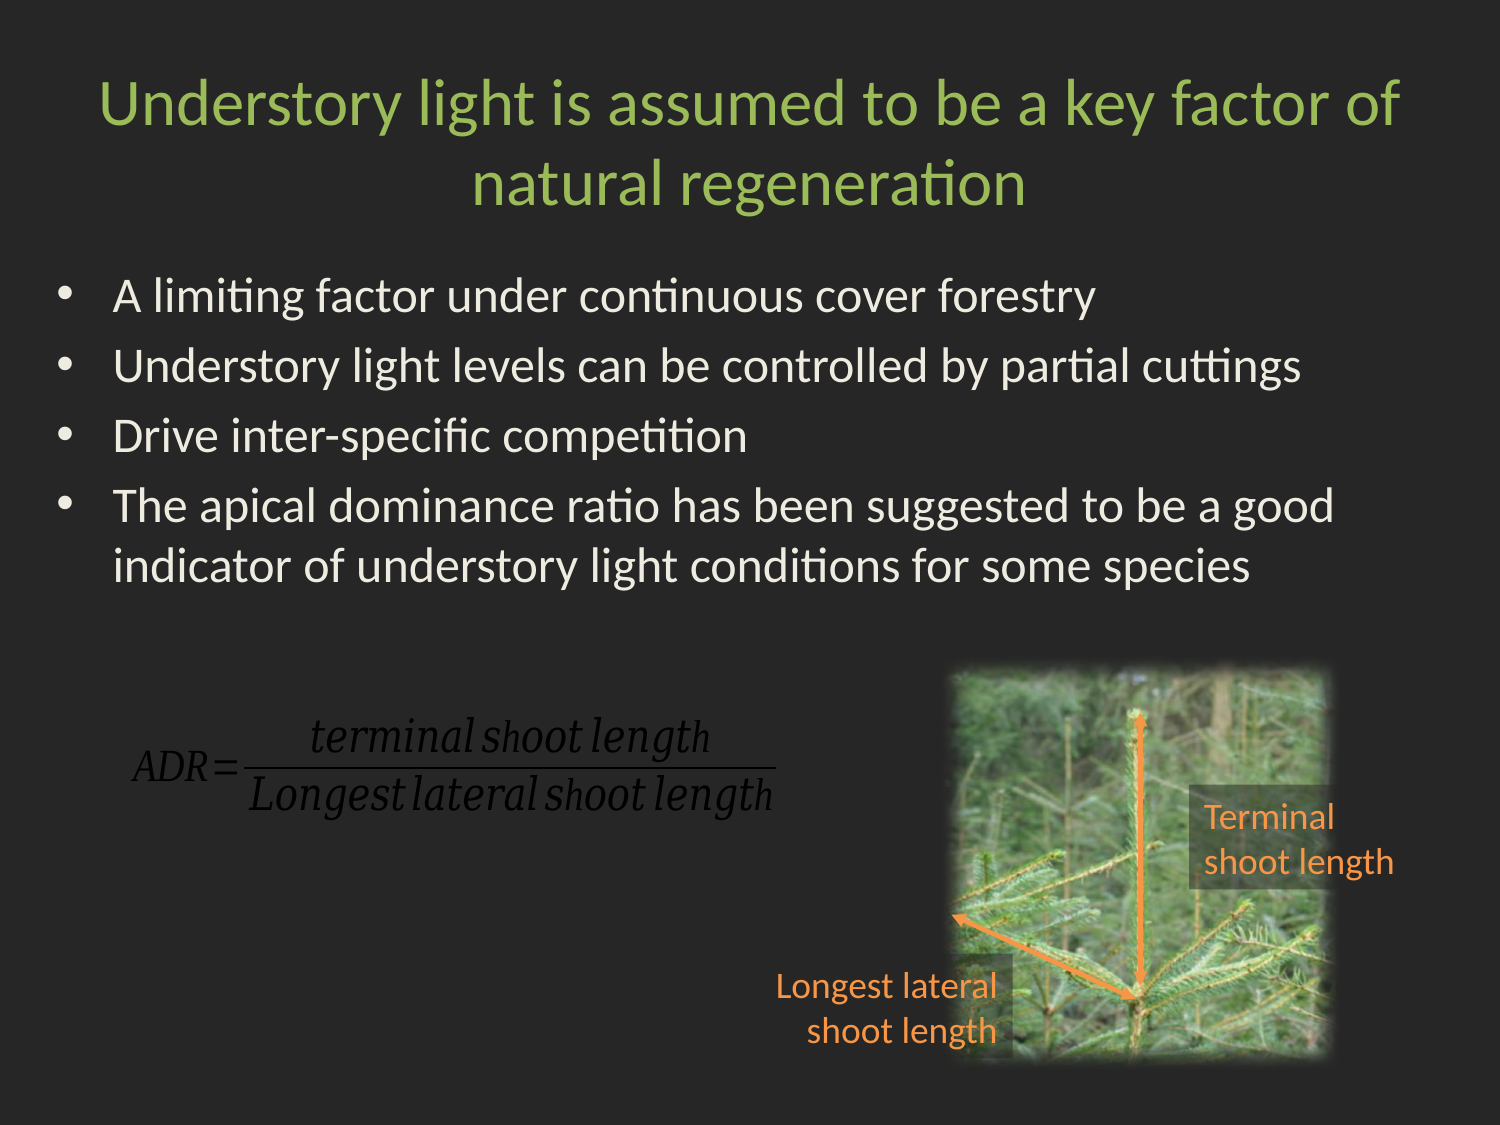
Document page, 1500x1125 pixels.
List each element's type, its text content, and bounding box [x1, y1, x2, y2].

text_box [951, 914, 1136, 1000]
text_box A limiting factor under continuous cover forestry Understory light levels can be controlled by partial cuttings Drive inter-specific competition The apical dominance ratio has been suggested to be a good indicator of understory light conditions for some species [41, 255, 1447, 764]
text_box Terminal shoot length [1347, 784, 1411, 890]
picture [939, 654, 1342, 1071]
title Understory light is assumed to be a key factor of natural regeneration [75, 45, 1425, 233]
text_box Longest lateral shoot length [760, 953, 934, 1059]
